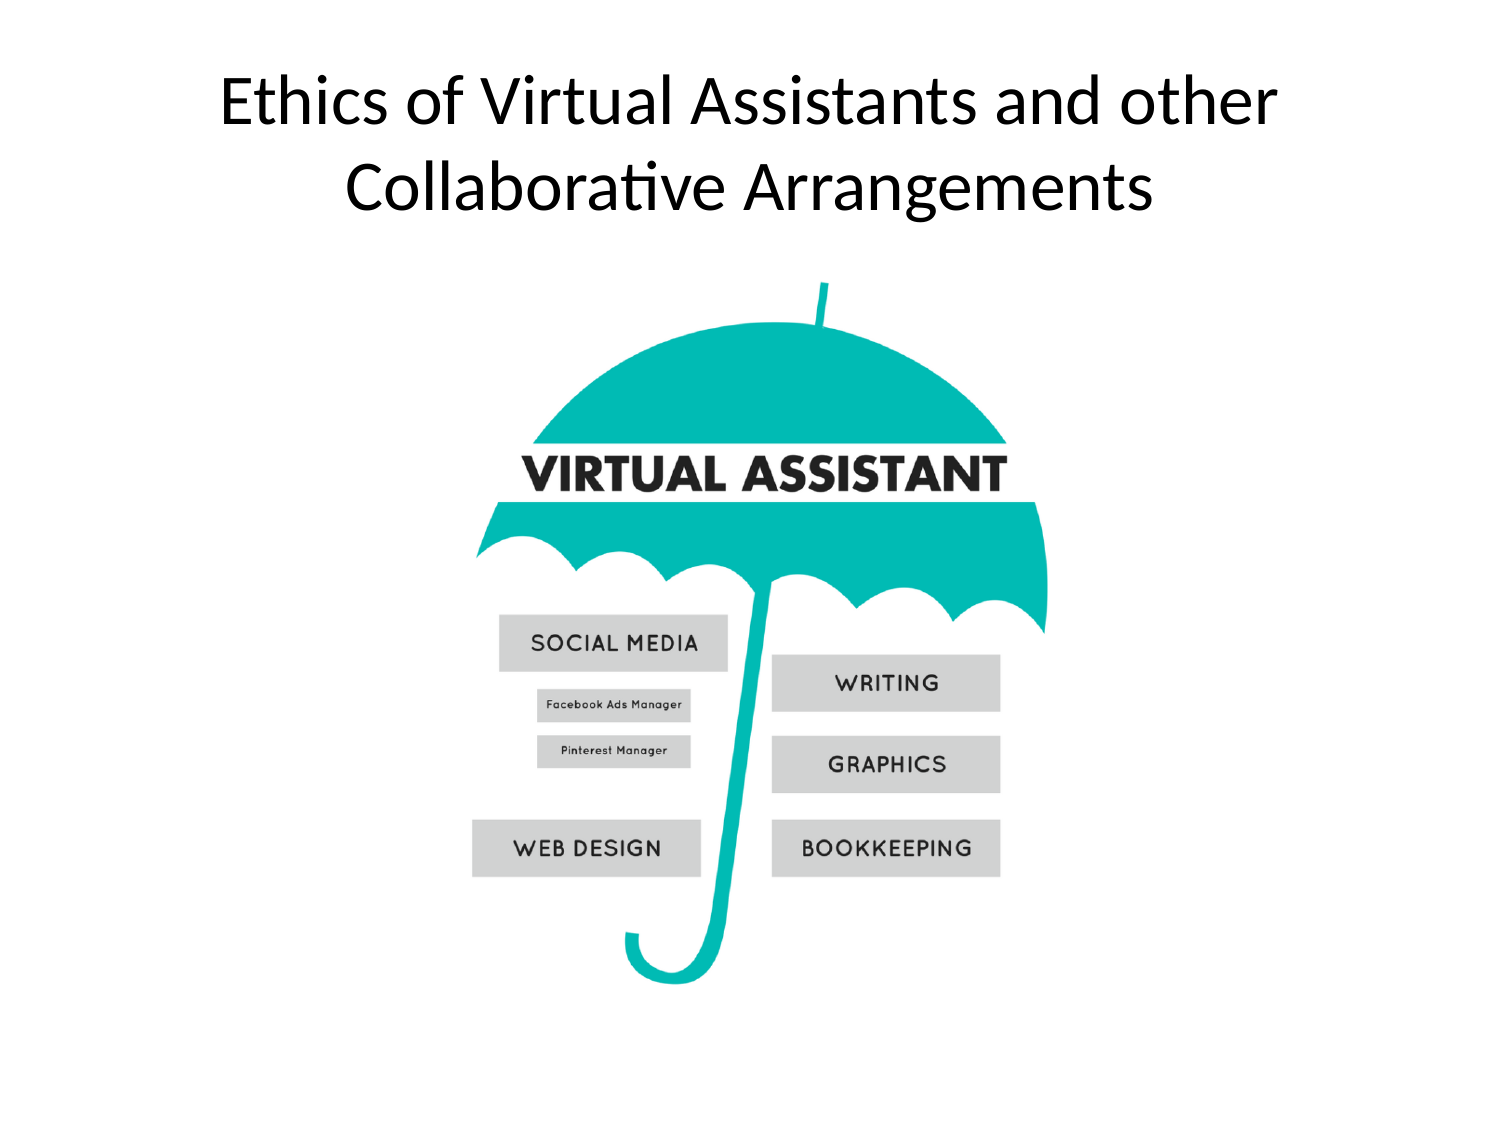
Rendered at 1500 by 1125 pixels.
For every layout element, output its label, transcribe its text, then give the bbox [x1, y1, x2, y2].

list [378, 262, 1122, 1006]
title Ethics of Virtual Assistants and other Collaborative Arrangements [75, 45, 1425, 233]
